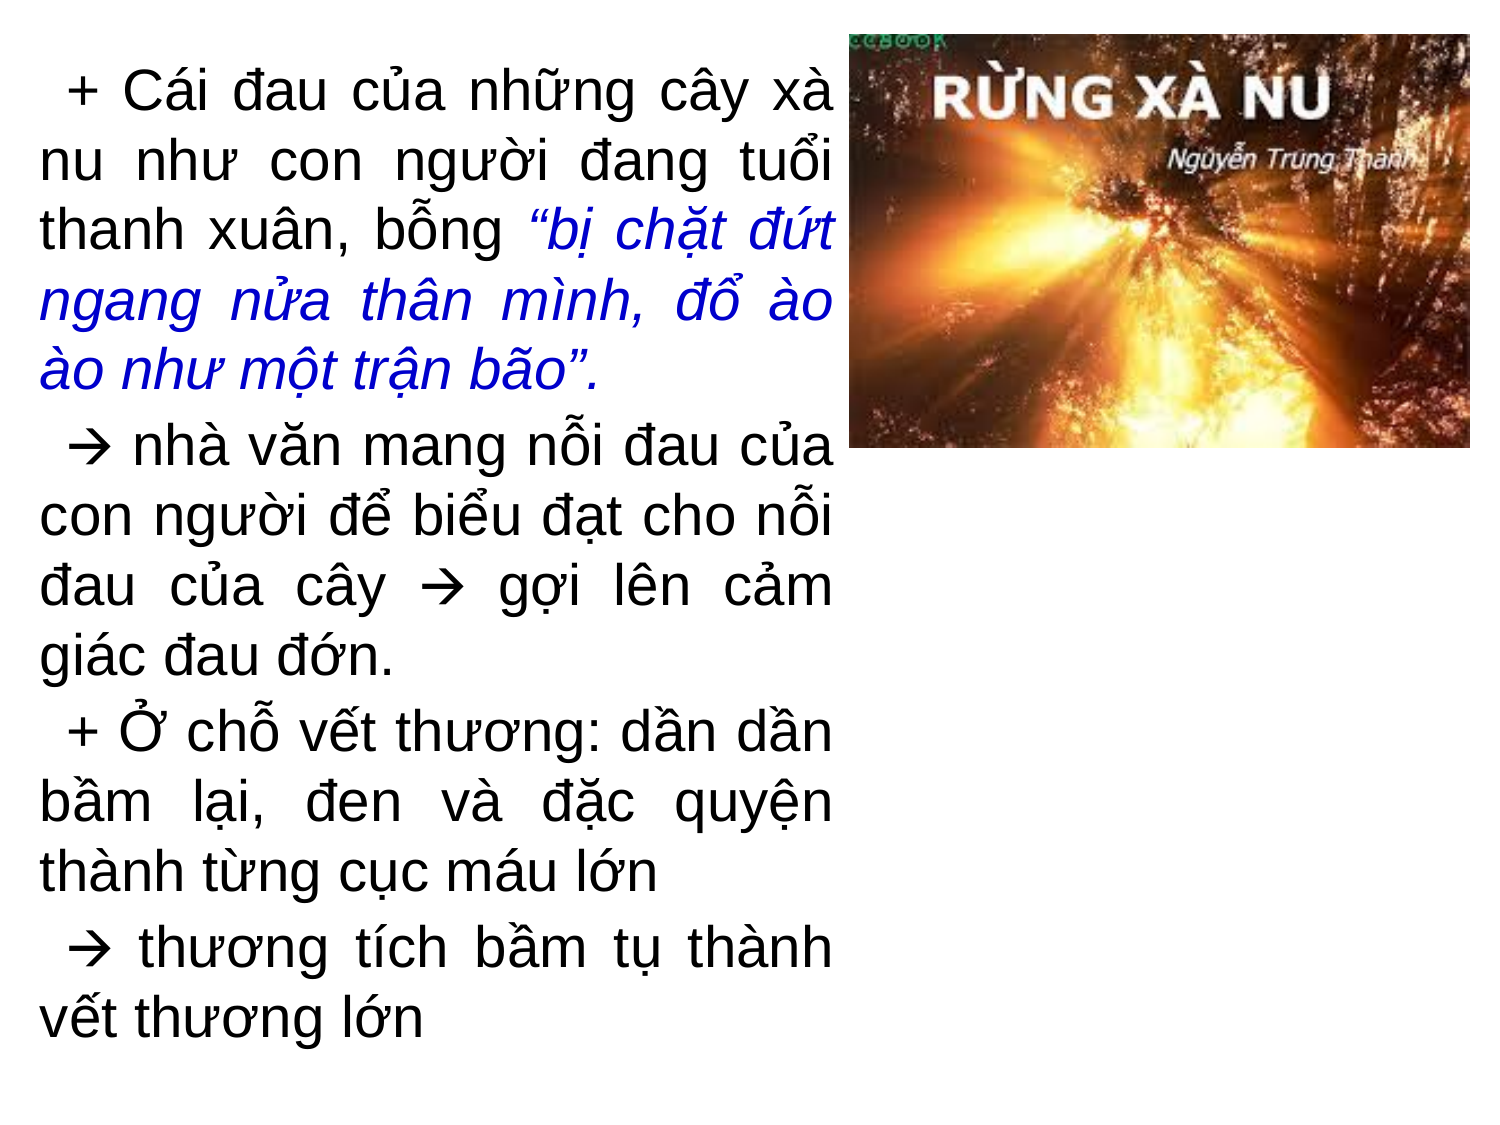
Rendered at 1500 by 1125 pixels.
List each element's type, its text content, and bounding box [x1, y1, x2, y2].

picture [849, 34, 1471, 448]
text_box + Cái đau của những cây xà nu như con người đang tuổi thanh xuân, bỗng “bị chặt đứt ngang nửa thân mình, đổ ào ào như một trận bão”. 🡪 nhà văn mang nỗi đau của con người để biểu đạt cho nỗi đau của cây 🡪 gợi lên cảm giác đau đớn. + Ở chỗ vết thương: dần dần bầm lại, đen và đặc quyện thành từng cục máu lớn 🡪 thương tích bầm tụ thành vết thương lớn [24, 44, 850, 1057]
